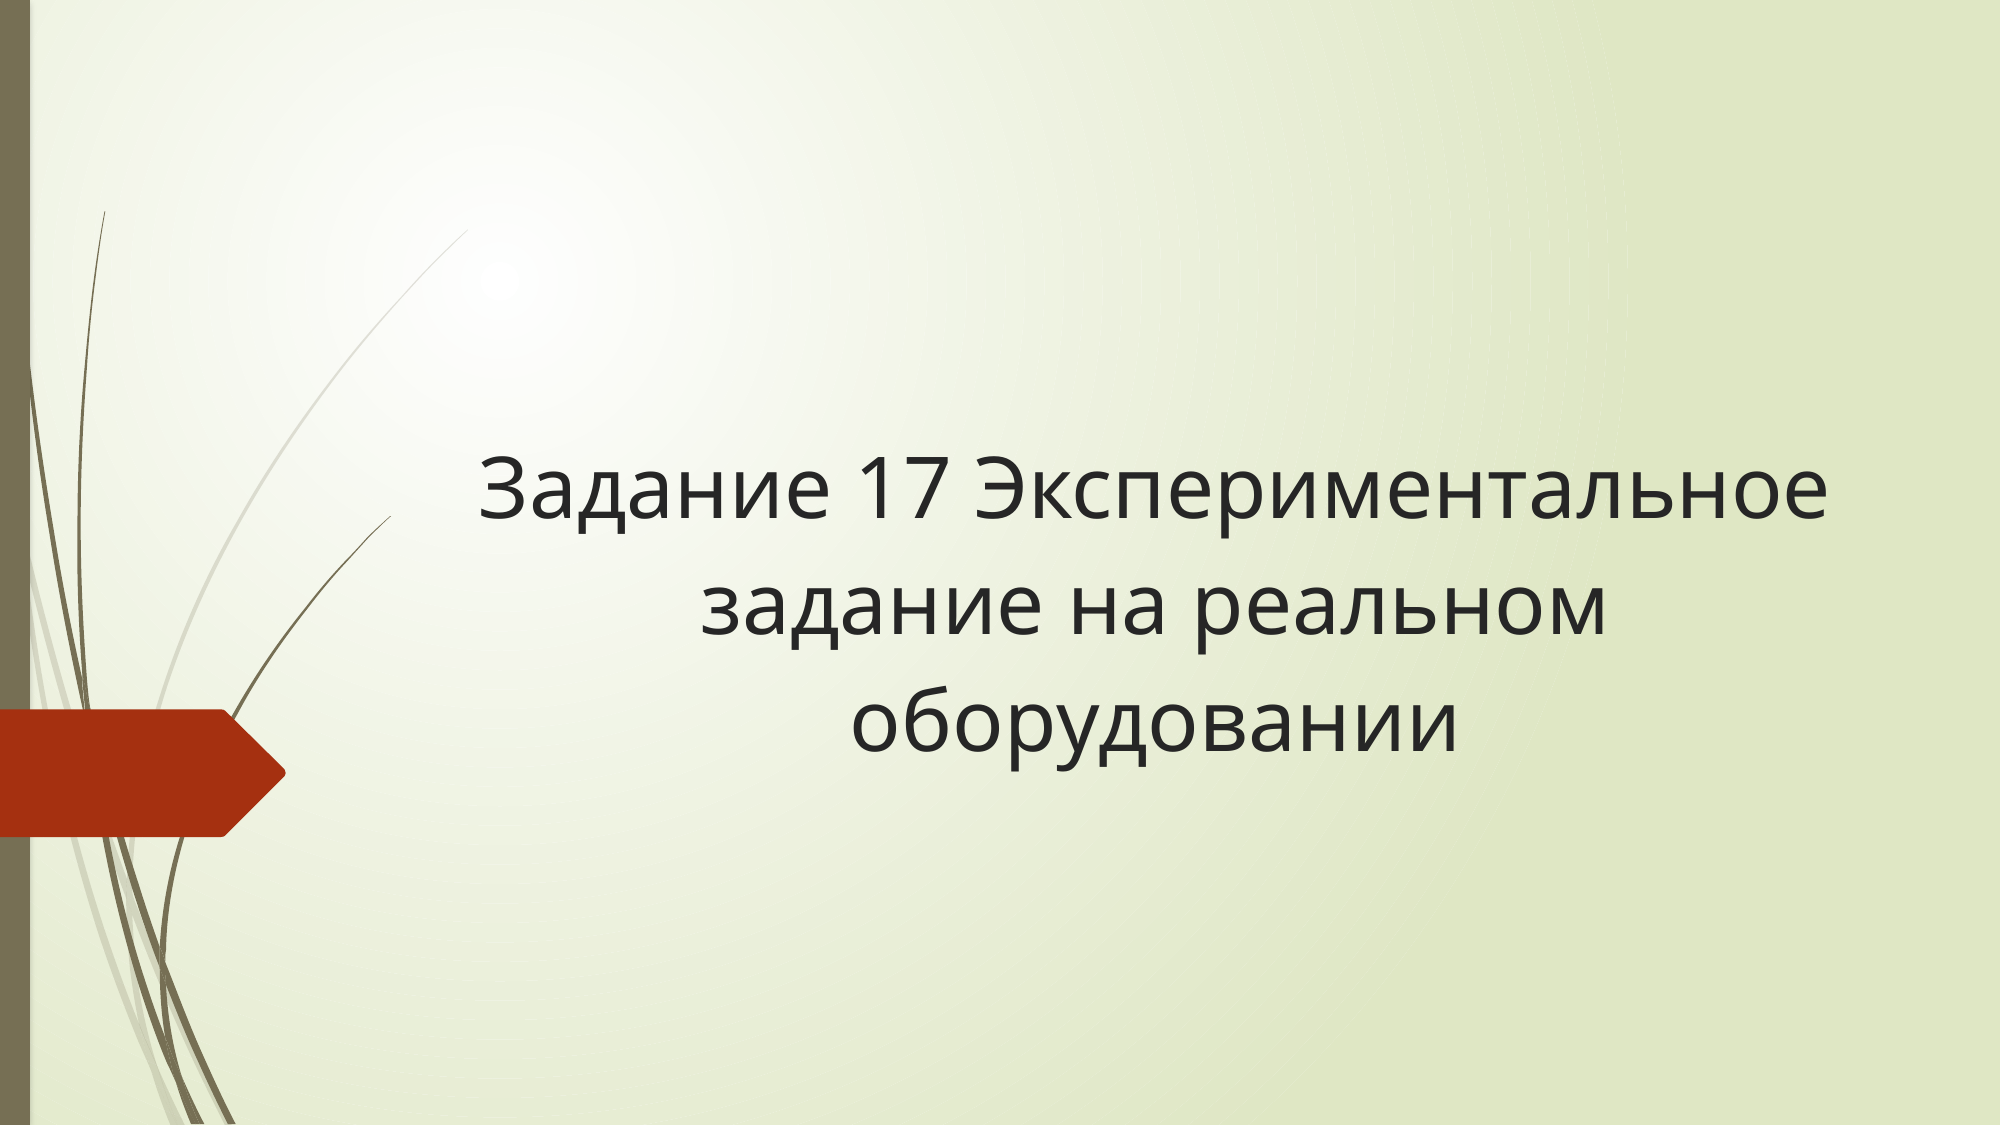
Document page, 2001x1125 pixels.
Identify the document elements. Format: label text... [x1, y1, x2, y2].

title Задание 17 Экспериментальное задание на реальном оборудовании [424, 412, 1888, 784]
